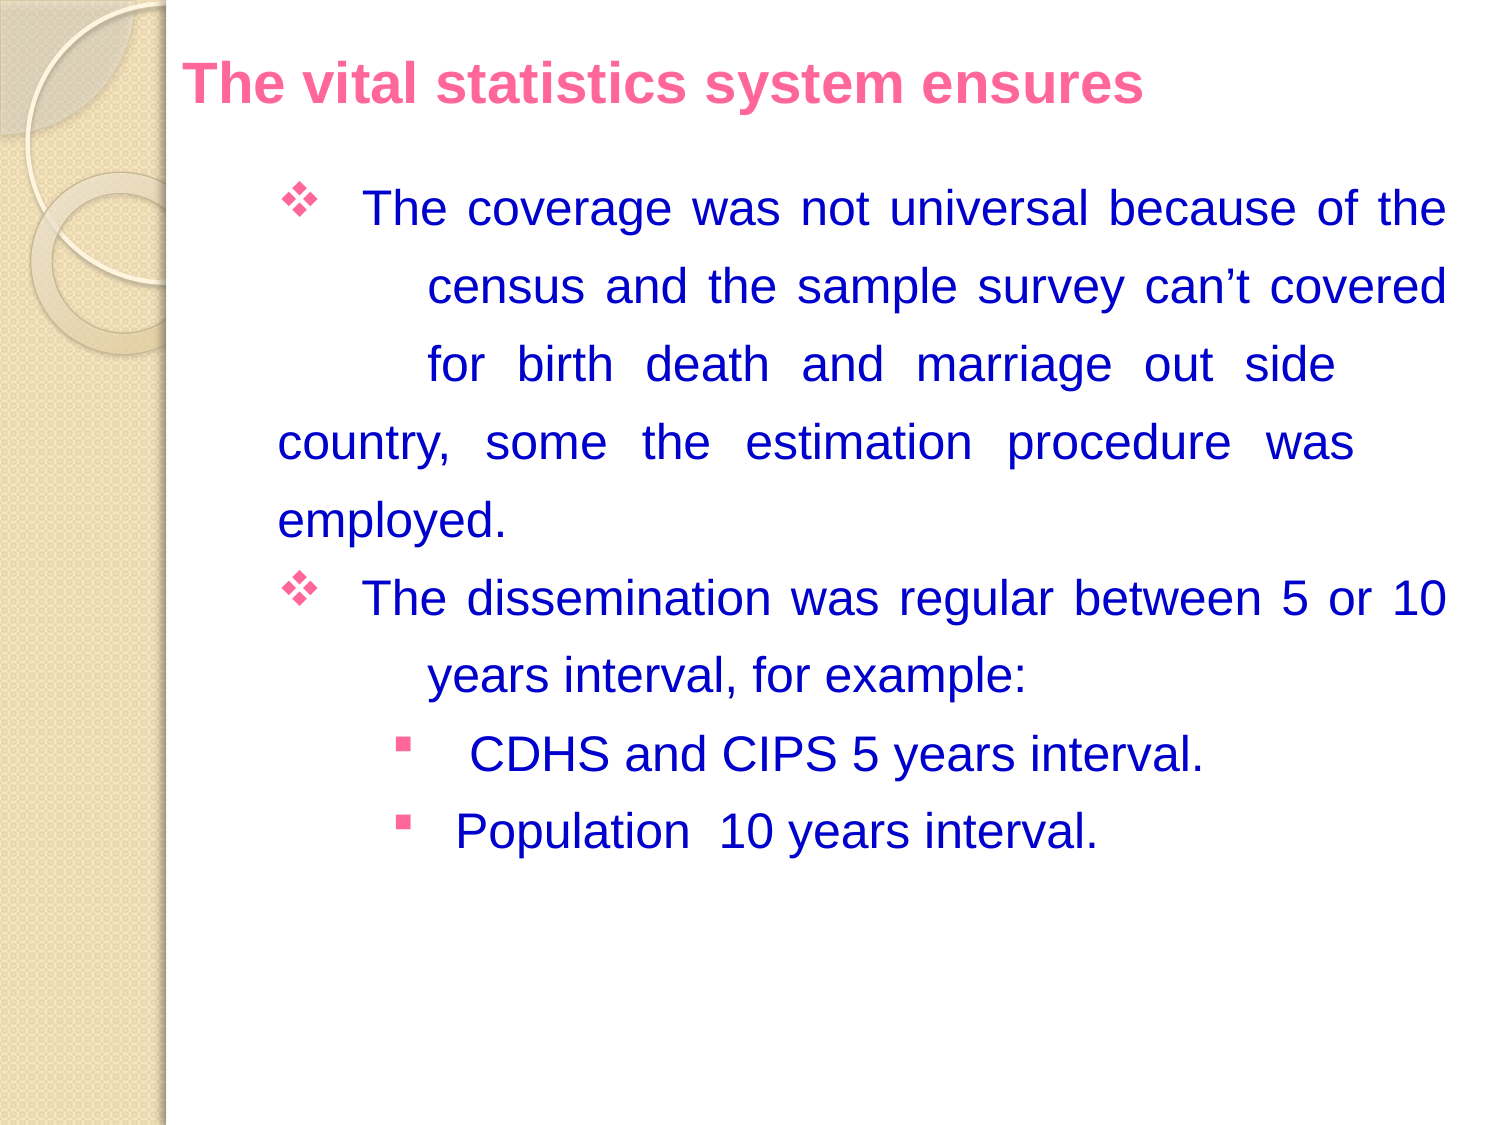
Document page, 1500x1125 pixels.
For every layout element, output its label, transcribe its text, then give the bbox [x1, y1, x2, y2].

text_box [187, 137, 1500, 913]
text_box The vital statistics system ensures [167, 37, 1178, 123]
text_box The coverage was not universal because of the census and the sample survey can’t covered for birth death and marriage out side country, some the estimation procedure was employed. The dissemination was regular between 5 or 10 years interval, for example: CDHS and CIPS 5 years interval. Population 10 years interval. [262, 149, 1463, 945]
